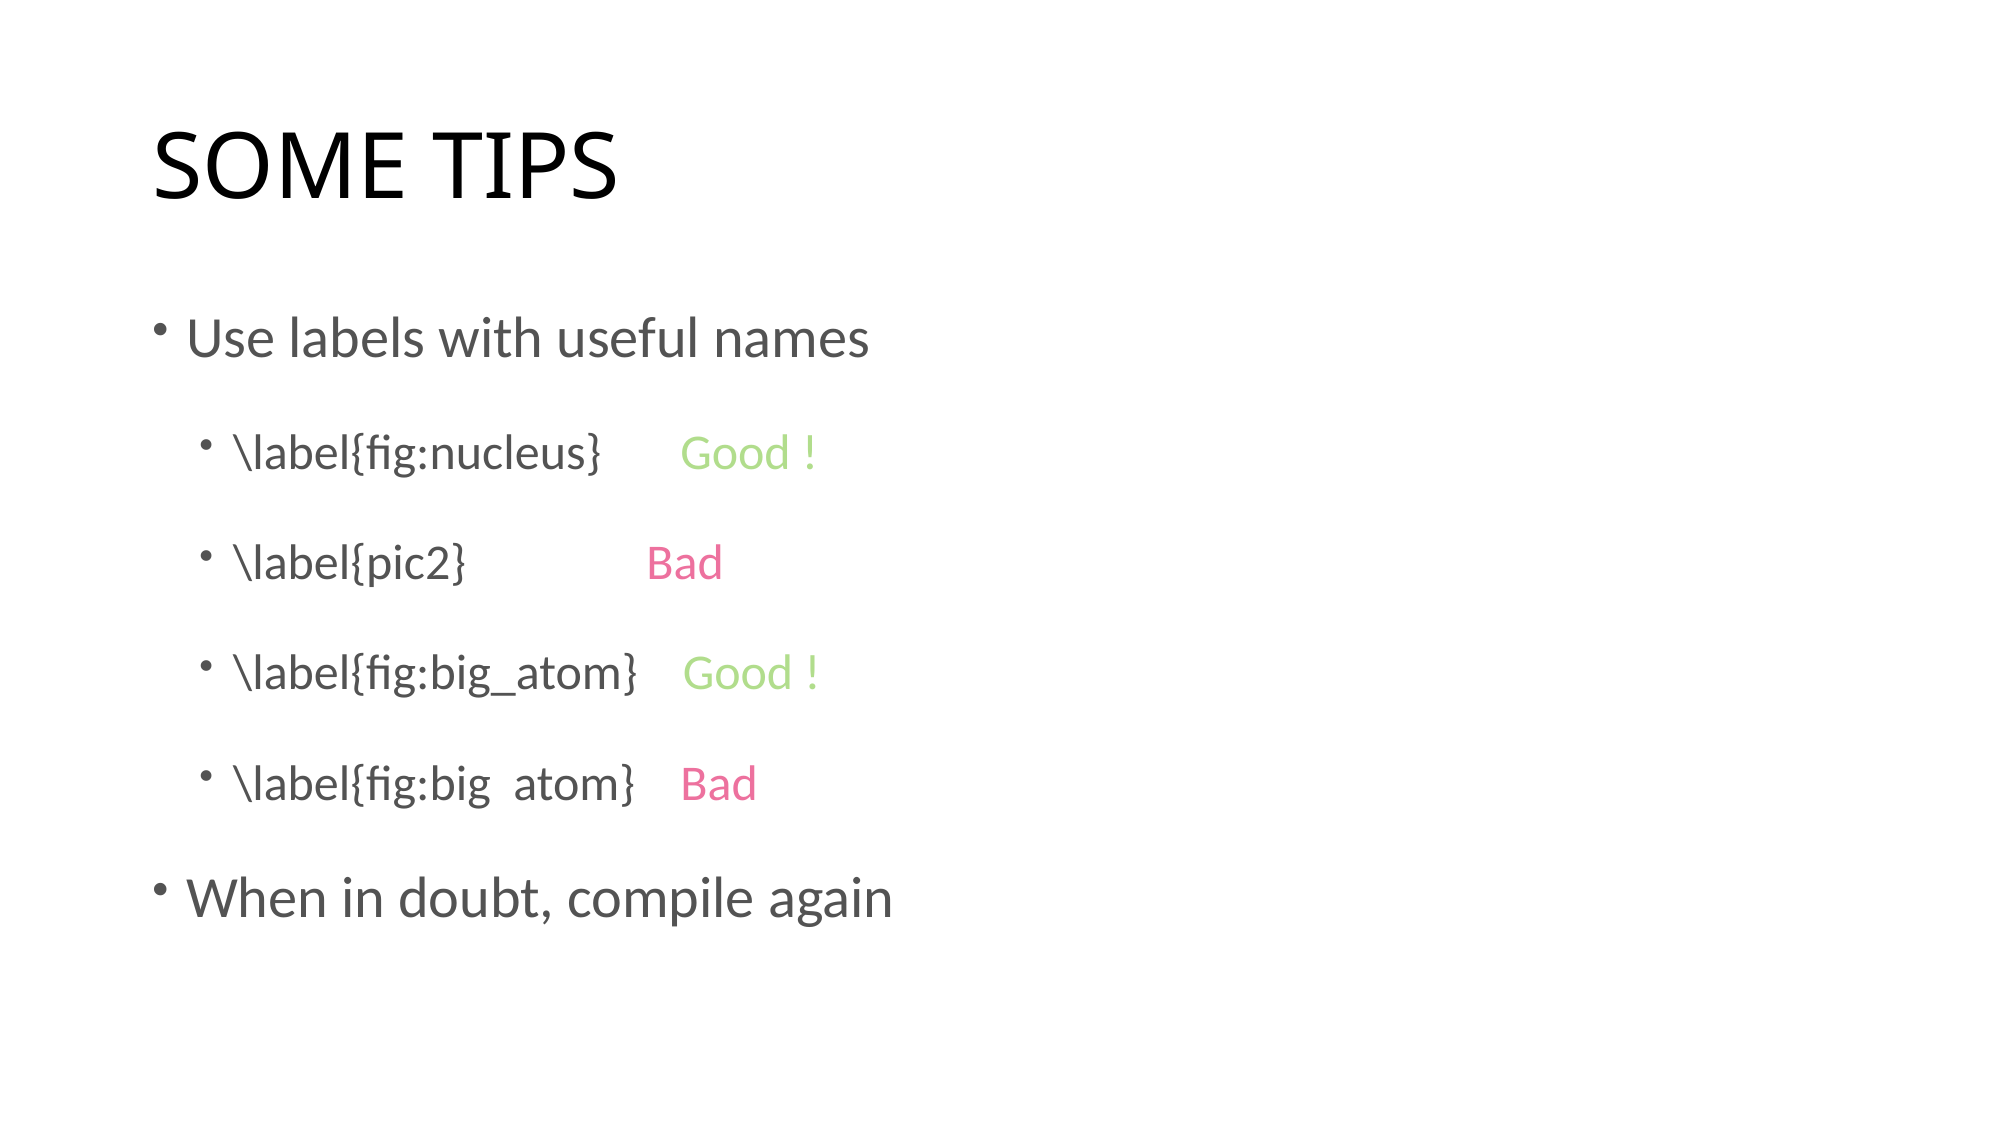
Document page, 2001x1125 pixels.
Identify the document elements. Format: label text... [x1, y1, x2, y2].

list Use labels with useful names \label{fig:nucleus} Good ! \label{pic2} Bad \label{fig:big_atom} Good ! \label{fig:big atom} Bad When in doubt, compile again [137, 299, 1863, 1014]
title SOME TIPS [137, 59, 1863, 278]
